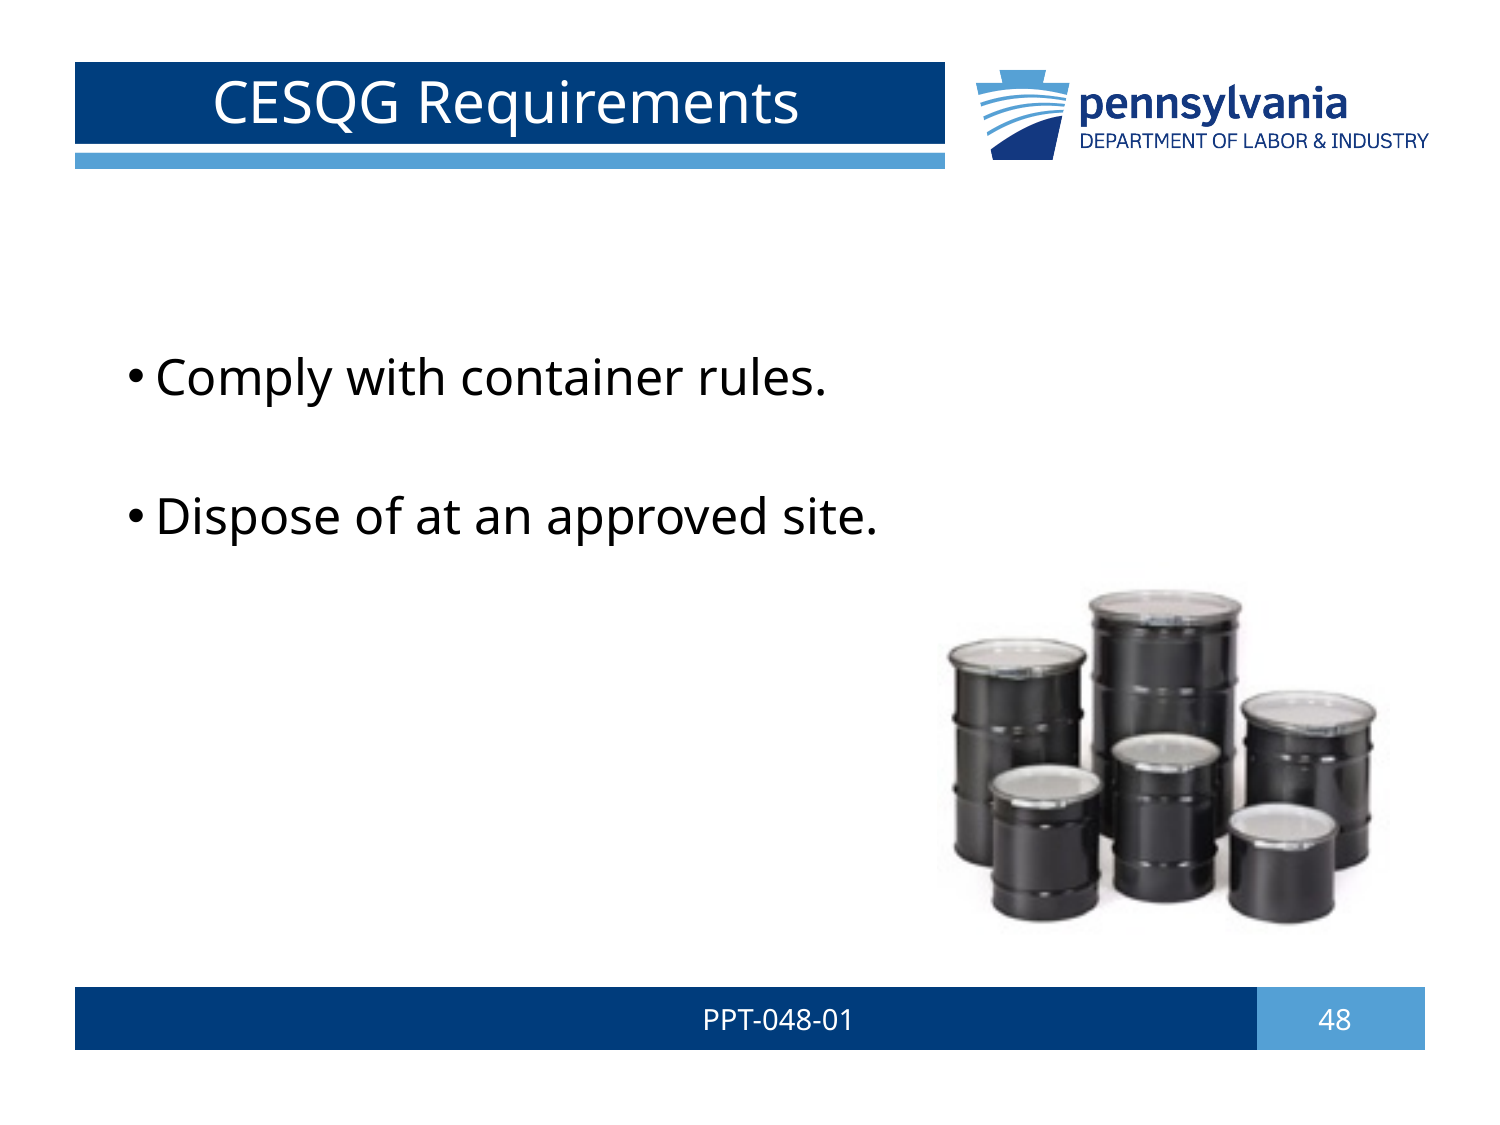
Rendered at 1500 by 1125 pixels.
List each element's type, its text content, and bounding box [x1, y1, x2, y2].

text_box Comply with container rules. Dispose of at an approved site. [112, 337, 1388, 613]
picture [74, 987, 1426, 1051]
picture [937, 562, 1390, 951]
picture [74, 62, 1430, 170]
